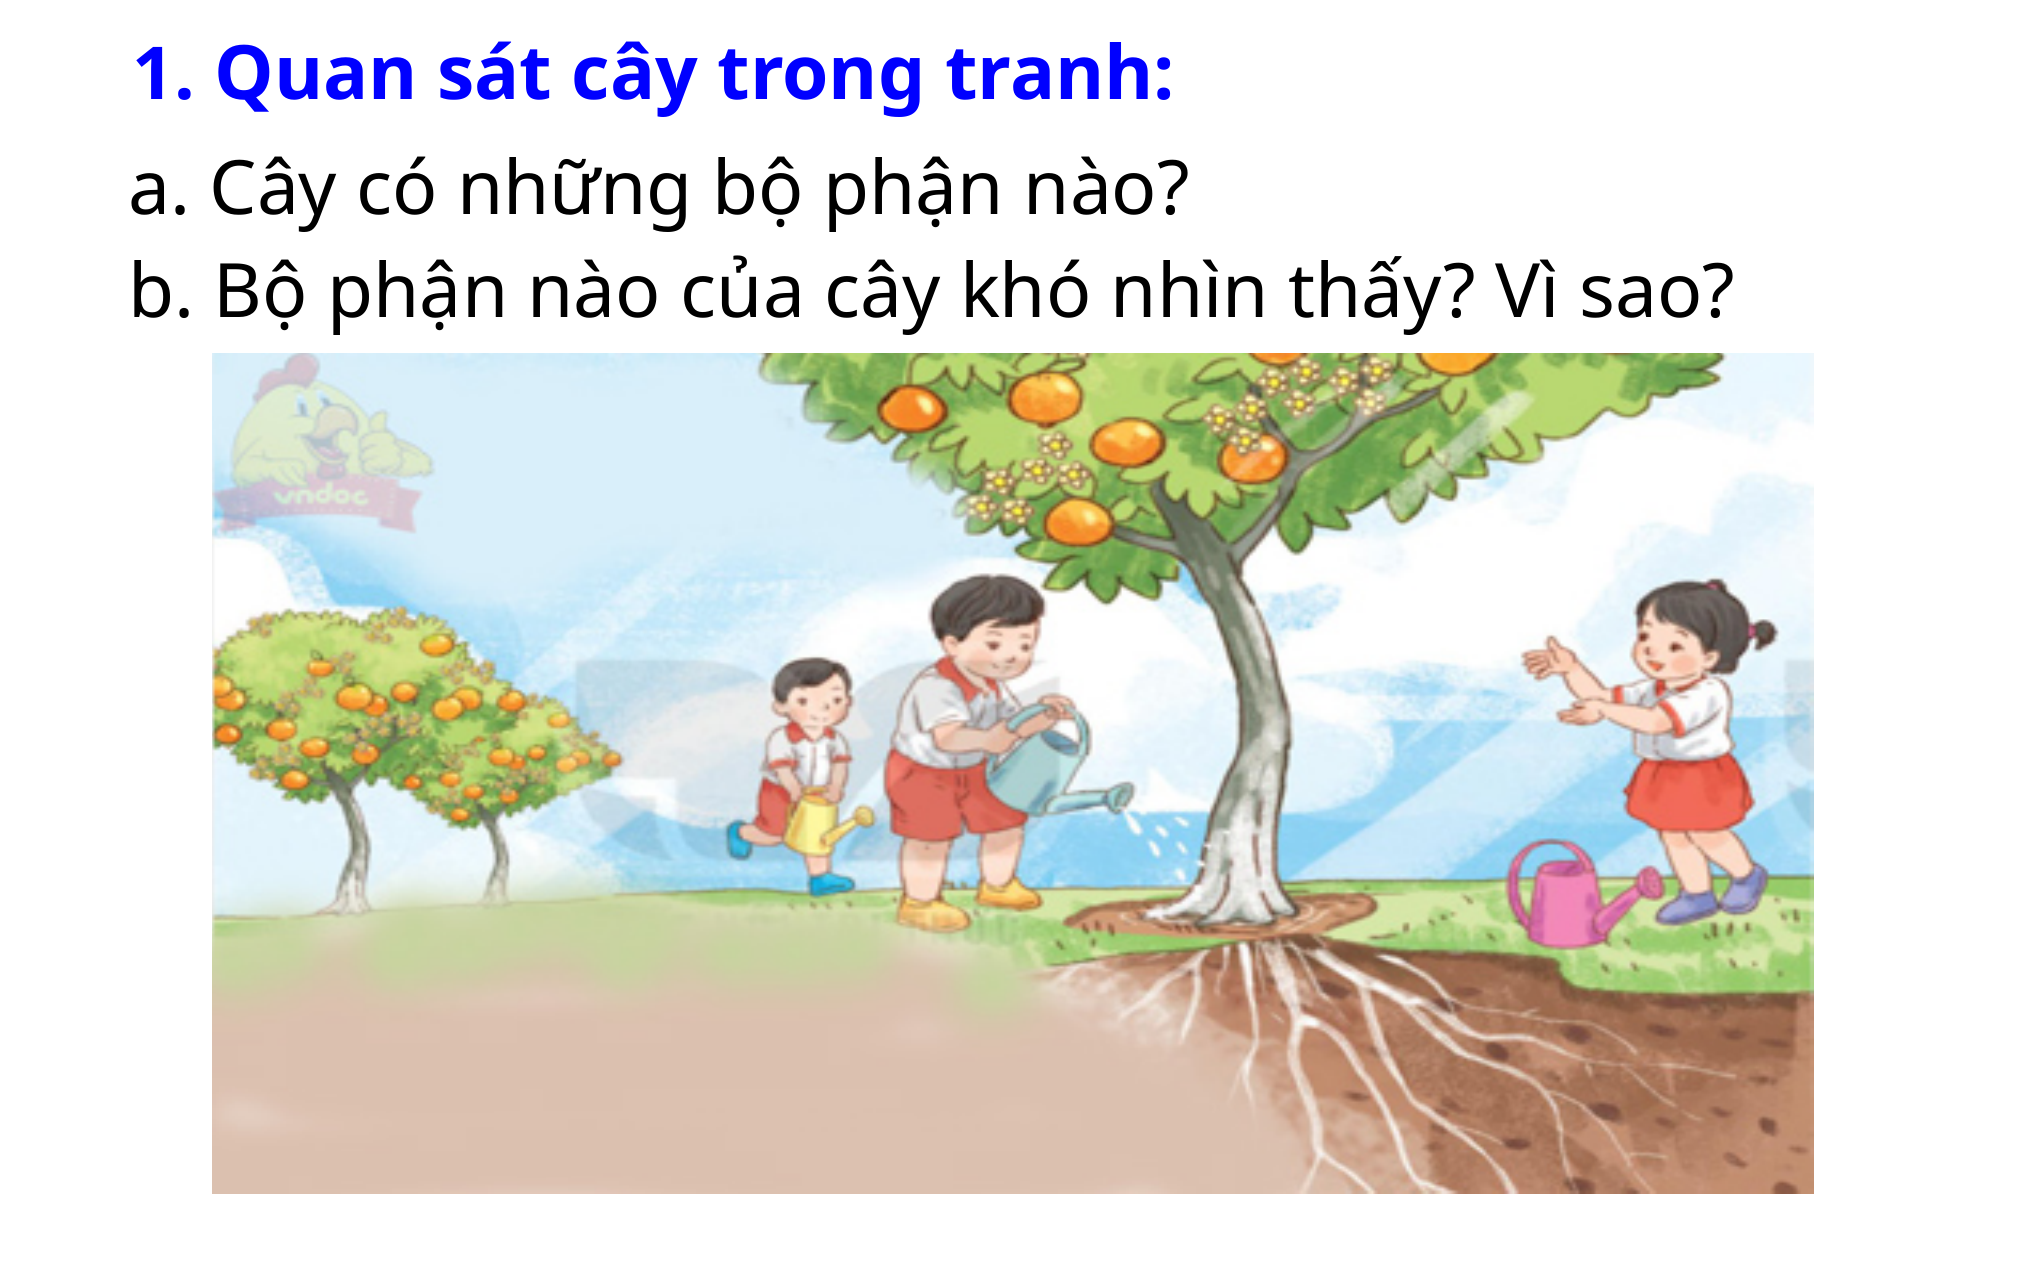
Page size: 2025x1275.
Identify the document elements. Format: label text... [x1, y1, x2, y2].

text_box b. Bộ phận nào của cây khó nhìn thấy? Vì sao? [93, 234, 1899, 516]
text_box 1. Quan sát cây trong tranh: [93, 16, 1899, 210]
picture [212, 353, 1814, 1194]
text_box a. Cây có những bộ phận nào? [93, 210, 1899, 234]
